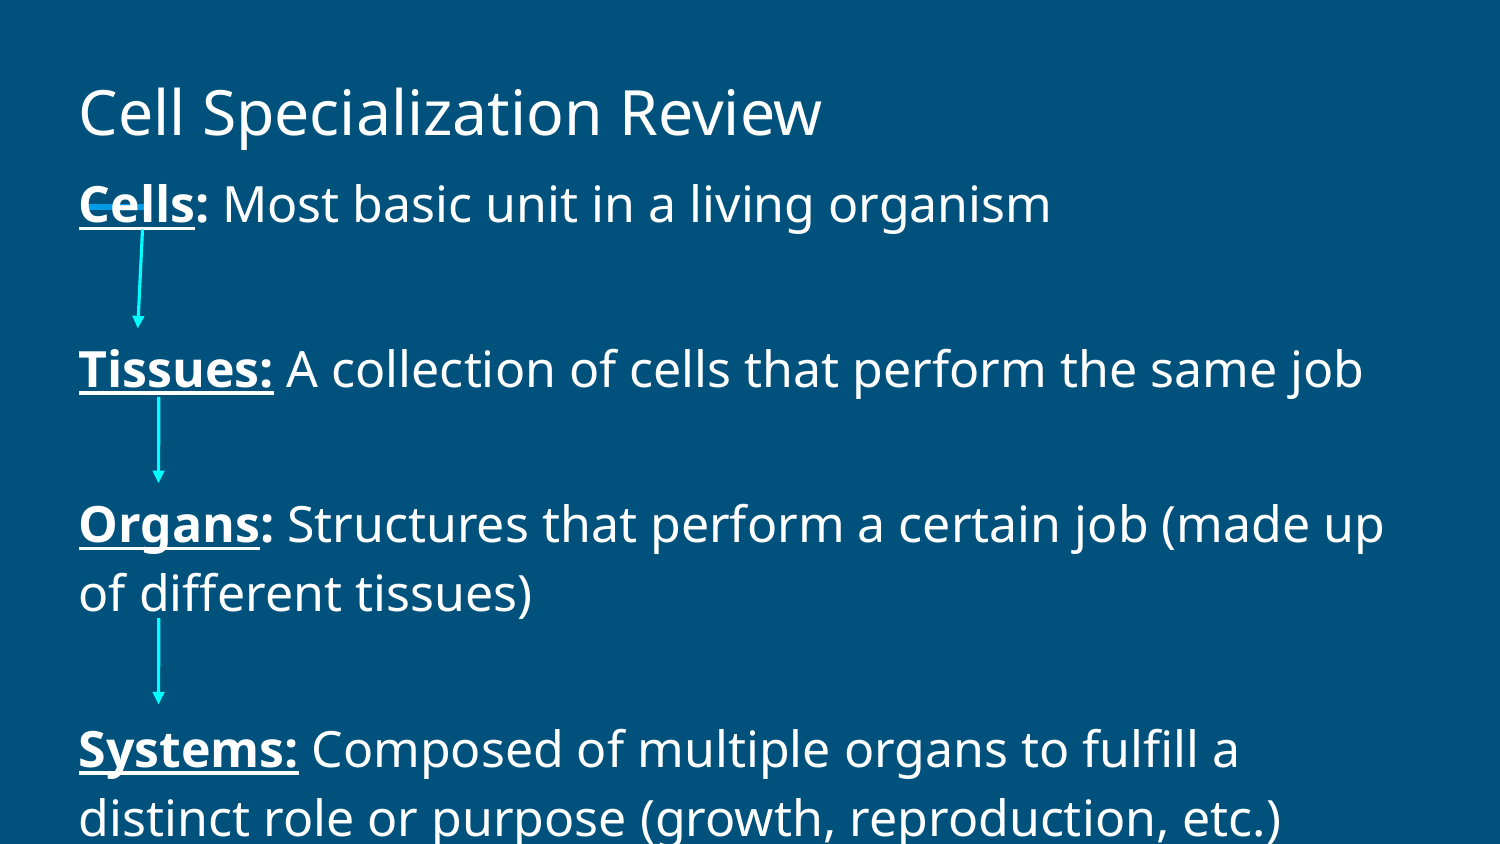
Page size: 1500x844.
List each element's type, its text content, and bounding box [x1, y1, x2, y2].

picture [484, 740, 502, 767]
picture [708, 809, 732, 836]
picture [125, 809, 143, 836]
picture [797, 798, 818, 835]
picture [729, 736, 744, 767]
picture [805, 740, 827, 767]
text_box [137, 229, 143, 329]
picture [1231, 809, 1249, 836]
picture [902, 809, 924, 844]
picture [1103, 741, 1125, 767]
picture [897, 740, 920, 778]
picture [658, 809, 681, 844]
picture [547, 809, 571, 836]
title Cell Specialization Review [63, 50, 1437, 148]
picture [854, 809, 868, 835]
picture [601, 809, 623, 836]
picture [764, 740, 786, 778]
picture [329, 809, 351, 836]
picture [268, 809, 282, 835]
picture [847, 740, 871, 767]
picture [498, 809, 512, 835]
picture [1013, 810, 1035, 836]
picture [1185, 809, 1207, 836]
picture [1064, 804, 1079, 836]
picture [775, 804, 790, 836]
picture [436, 809, 458, 844]
picture [425, 740, 447, 778]
picture [315, 736, 339, 767]
picture [287, 760, 295, 767]
picture [233, 804, 248, 836]
picture [958, 740, 979, 766]
picture [81, 736, 103, 767]
picture [826, 831, 832, 842]
picture [1269, 801, 1278, 844]
picture [987, 740, 1005, 767]
picture [161, 736, 179, 767]
picture [1159, 831, 1165, 842]
picture [453, 740, 477, 767]
picture [981, 798, 1004, 836]
picture [81, 798, 104, 836]
picture [608, 736, 623, 766]
picture [688, 741, 710, 767]
picture [951, 809, 975, 836]
picture [577, 809, 595, 836]
picture [1098, 809, 1122, 836]
picture [1130, 809, 1151, 835]
picture [508, 740, 530, 767]
picture [262, 740, 281, 767]
picture [137, 740, 156, 767]
picture [642, 740, 679, 766]
picture [579, 740, 603, 767]
picture [690, 809, 704, 835]
picture [1083, 736, 1098, 766]
picture [1144, 736, 1159, 766]
picture [928, 740, 949, 767]
picture [466, 810, 488, 836]
picture [80, 740, 298, 778]
picture [736, 810, 772, 835]
picture [378, 740, 415, 766]
picture [933, 809, 947, 835]
picture [643, 801, 652, 844]
picture [147, 804, 162, 836]
picture [536, 736, 559, 767]
picture [211, 809, 229, 836]
picture [1022, 736, 1037, 767]
picture [370, 809, 394, 836]
picture [182, 809, 203, 835]
picture [1043, 809, 1061, 836]
picture [872, 809, 894, 836]
picture [1211, 804, 1226, 836]
picture [879, 740, 893, 766]
picture [1042, 740, 1066, 767]
picture [518, 809, 540, 844]
picture [346, 740, 370, 767]
picture [287, 740, 295, 747]
picture [184, 740, 208, 767]
picture [214, 740, 255, 766]
picture [1215, 740, 1236, 767]
list Cells: Most basic unit in a living organism Tissues: A collection of cells that perform the same job Organs: Structures that perform a certain job (made up of different tissues) Systems: Composed of multiple organs to fulfill a distinct role or purpose (growth, reproduction, etc.) [63, 148, 1437, 736]
picture [402, 809, 416, 835]
picture [286, 809, 310, 836]
